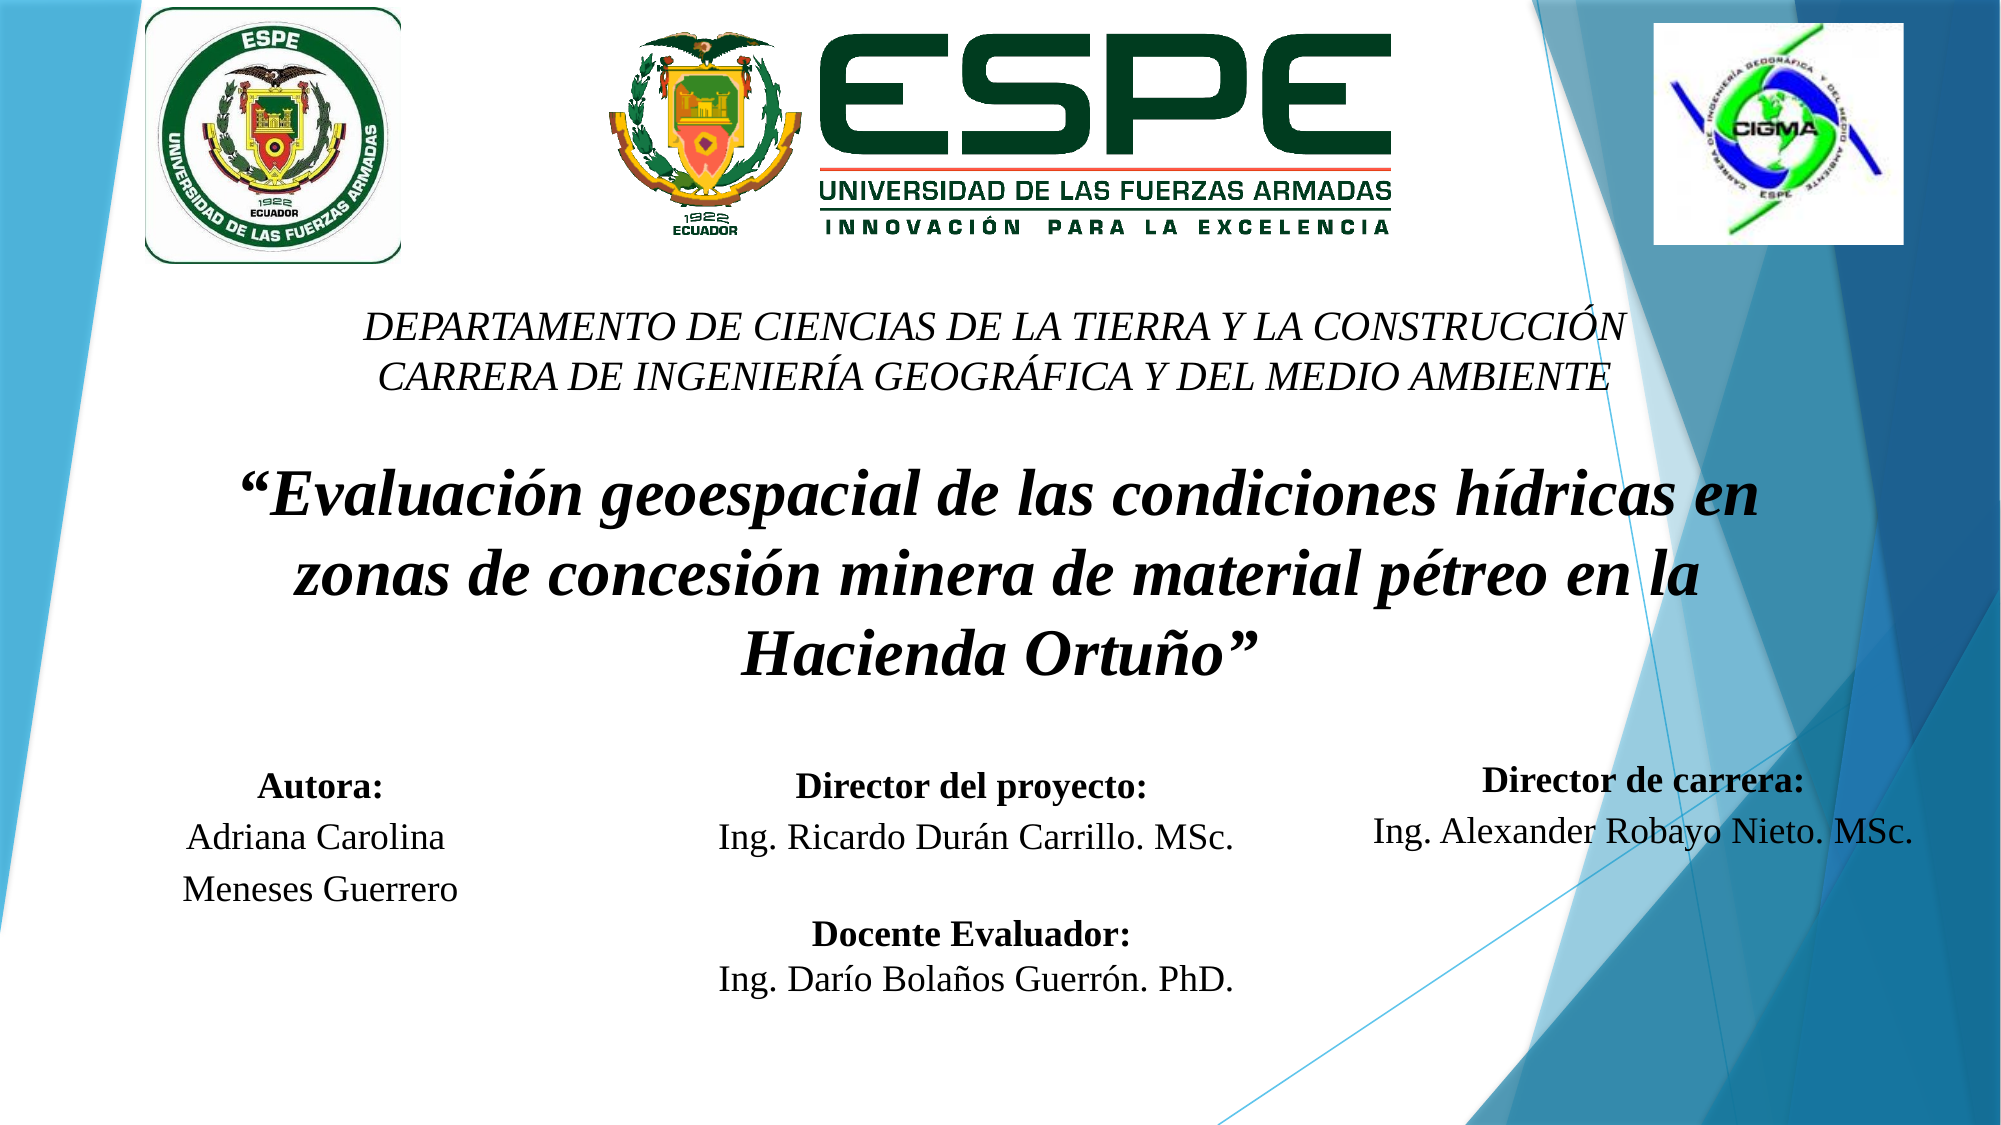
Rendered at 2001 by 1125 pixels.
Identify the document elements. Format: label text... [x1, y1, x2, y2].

text_box DEPARTAMENTO DE CIENCIAS DE LA TIERRA Y LA CONSTRUCCIÓN CARRERA DE INGENIERÍA GEOGRÁFICA Y DEL MEDIO AMBIENTE “Evaluación geoespacial de las condiciones hídricas en zonas de concesión minera de material pétreo en la Hacienda Ortuño” [145, 311, 1855, 686]
picture [608, 32, 1391, 236]
picture [144, 7, 402, 265]
picture [1653, 22, 1905, 245]
text_box Autora: Adriana Carolina Meneses Guerrero Director del proyecto: Ing. Ricardo Durán Carrillo. MSc. Docente Evaluador: Ing. Darío Bolaños Guerrón. PhD. [0, 826, 1320, 997]
text_box Director de carrera: Ing. Alexander Robayo Nieto. MSc. [1319, 747, 1978, 910]
